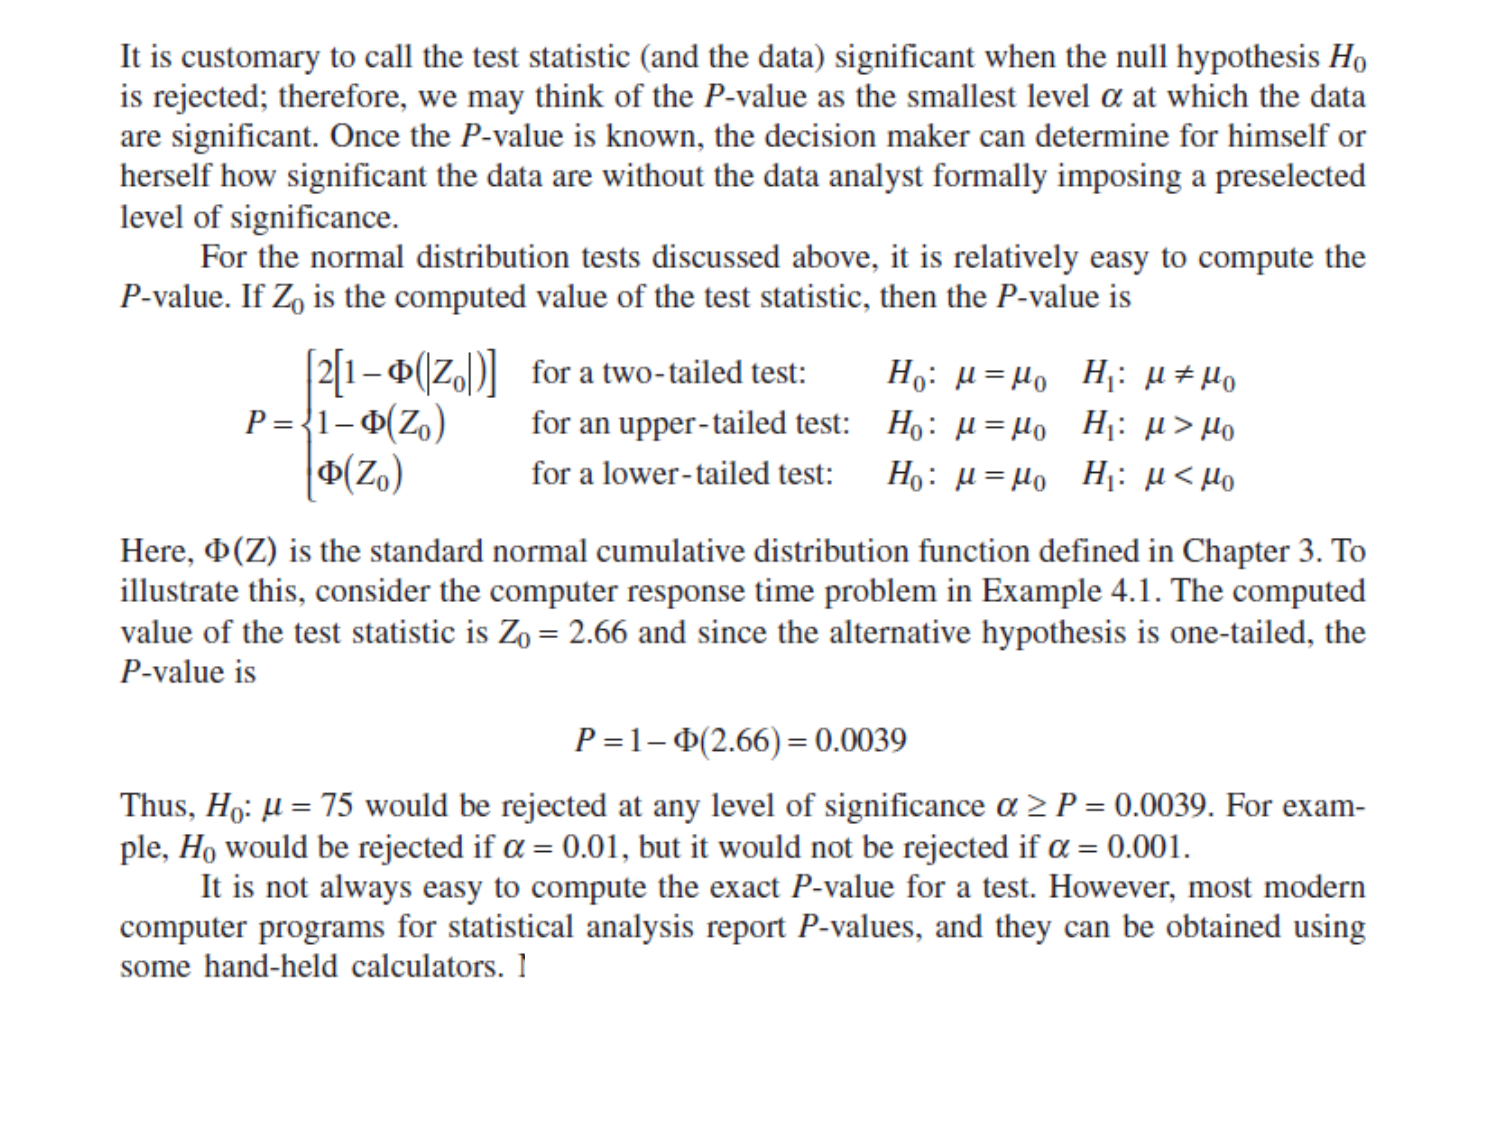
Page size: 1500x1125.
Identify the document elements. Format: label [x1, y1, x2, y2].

picture [112, 37, 1376, 1073]
